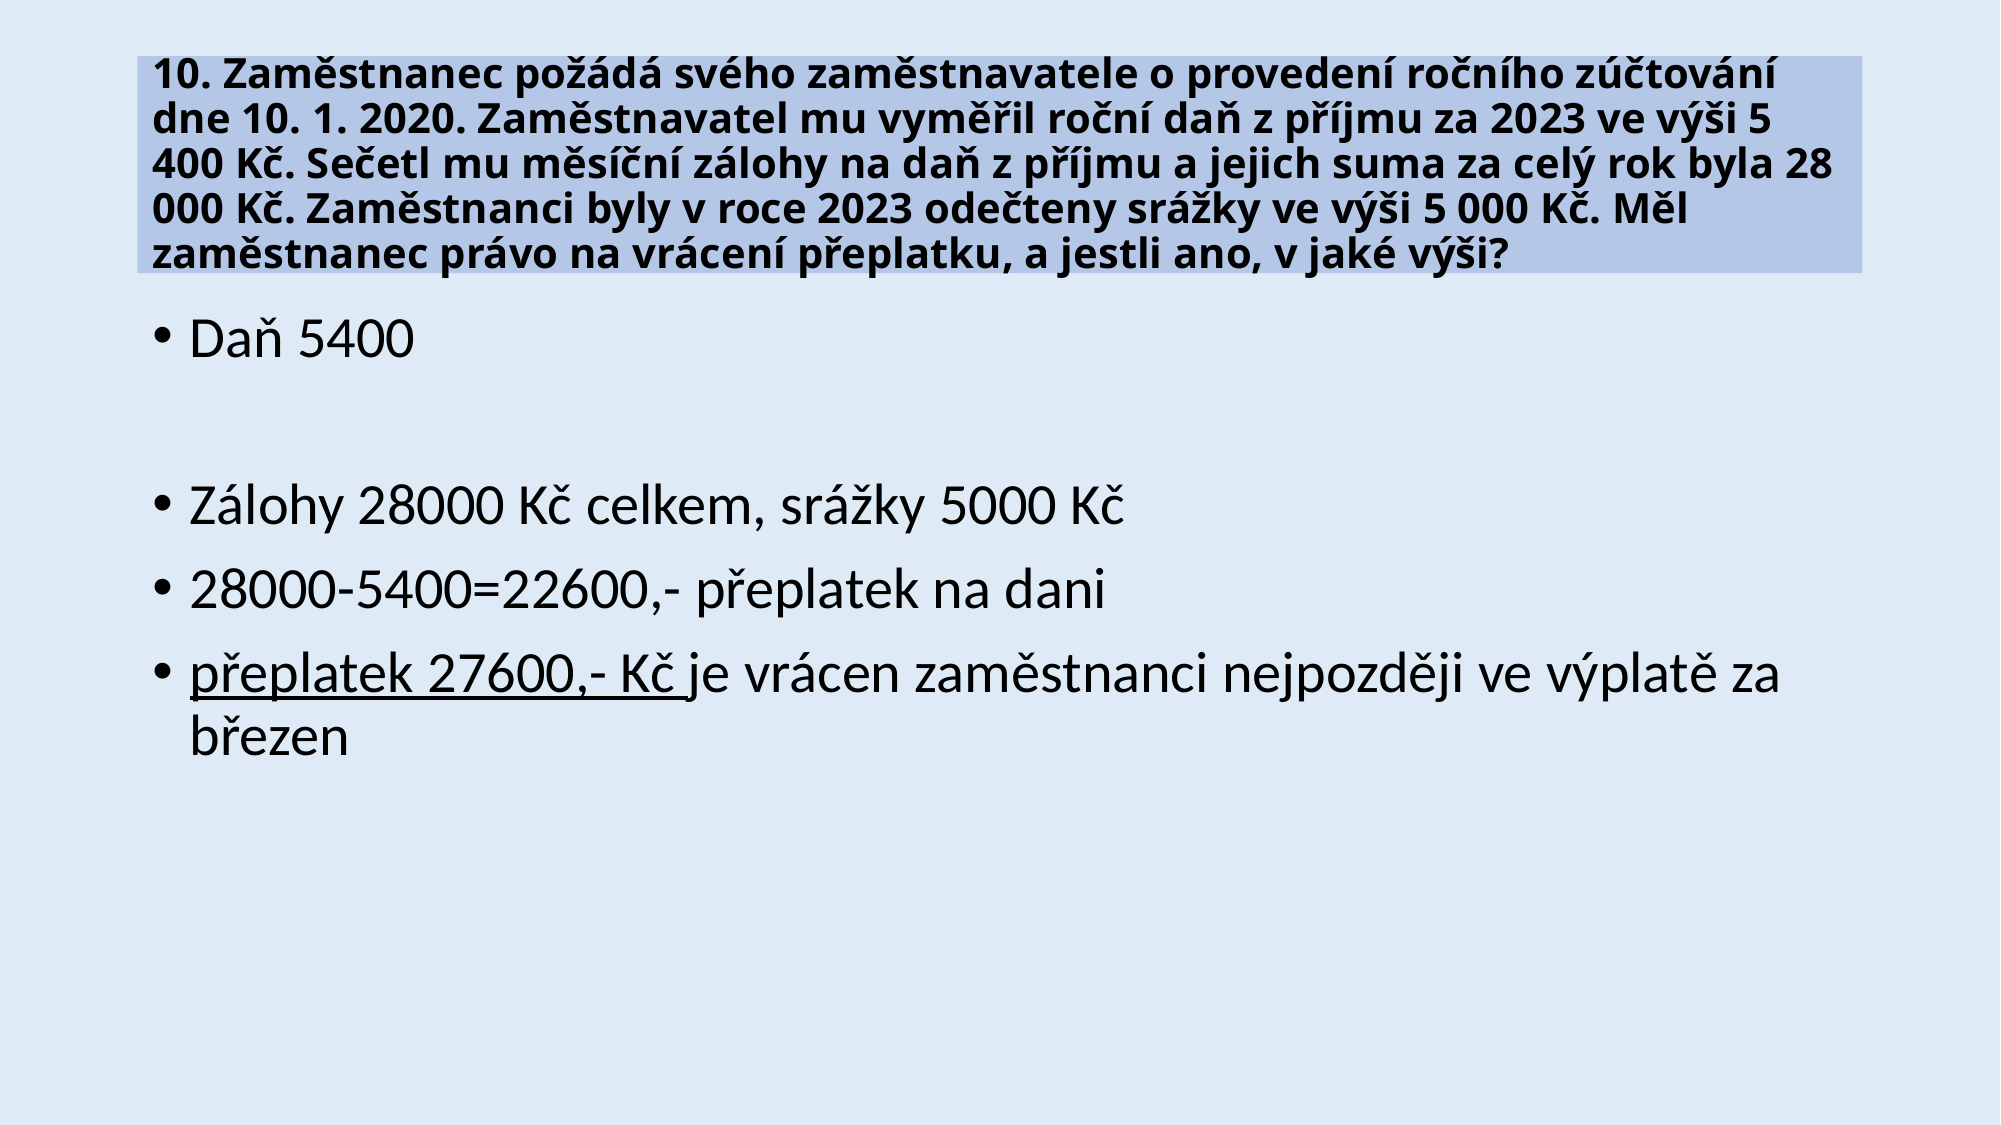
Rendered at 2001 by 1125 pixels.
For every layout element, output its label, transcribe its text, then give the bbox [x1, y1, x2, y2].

list Daň 5400 Zálohy 28000 Kč celkem, srážky 5000 Kč 28000-5400=22600,- přeplatek na dani přeplatek 27600,- Kč je vrácen zaměstnanci nejpozději ve výplatě za březen [137, 299, 1863, 1014]
title 10. Zaměstnanec požádá svého zaměstnavatele o provedení ročního zúčtování dne 10. 1. 2020. Zaměstnavatel mu vyměřil roční daň z příjmu za 2023 ve výši 5 400 Kč. Sečetl mu měsíční zálohy na daň z příjmu a jejich suma za celý rok byla 28 000 Kč. Zaměstnanci byly v roce 2023 odečteny srážky ve výši 5 000 Kč. Měl zaměstnanec právo na vrácení přeplatku, a jestli ano, v jaké výši? [137, 55, 1863, 274]
